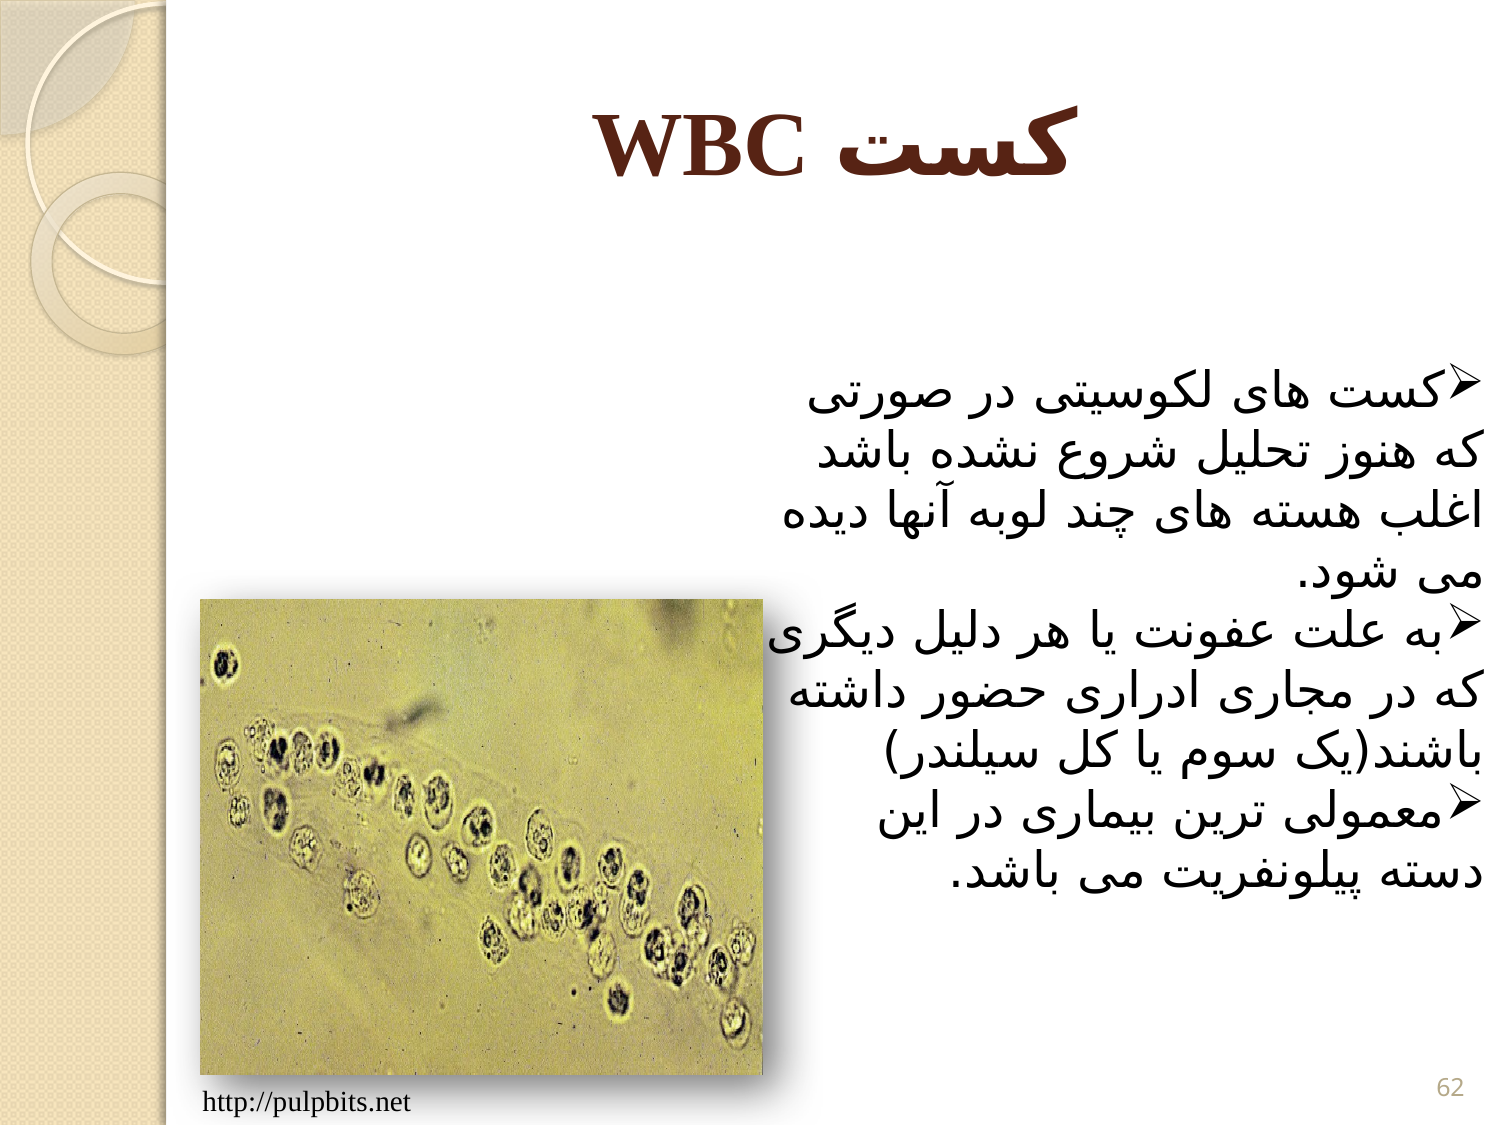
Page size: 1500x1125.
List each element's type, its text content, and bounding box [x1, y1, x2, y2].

slide_number 62 [1413, 1034, 1488, 1113]
title WBC کست [235, 45, 1466, 233]
text_box http://pulpbits.net [187, 1074, 427, 1125]
text_box کست های لکوسیتی در صورتی که هنوز تحلیل شروع نشده باشد اغلب هسته های چند لوبه آنها دیده می شود. به علت عفونت یا هر دلیل دیگری که در مجاری ادراری حضور داشته باشند(یک سوم یا کل سیلندر) معمولی ترین بیماری در این دسته پیلونفریت می باشد. [749, 349, 1500, 965]
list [199, 599, 763, 1076]
